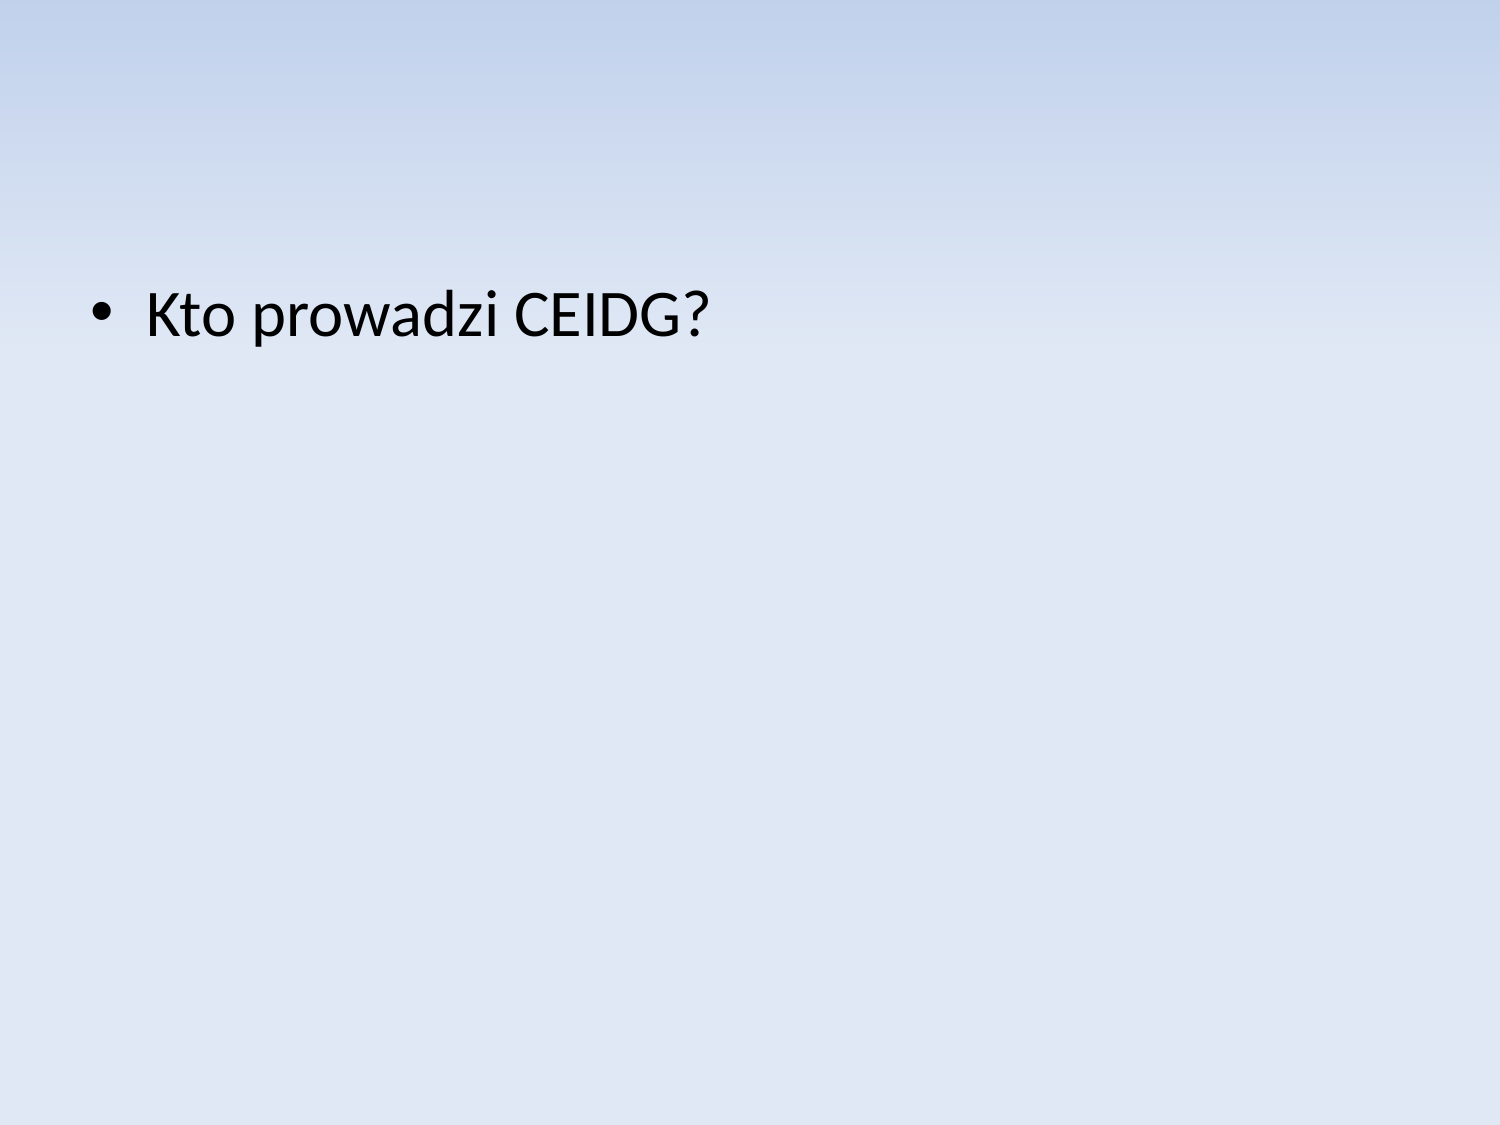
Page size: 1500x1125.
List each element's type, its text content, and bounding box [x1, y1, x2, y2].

list Kto prowadzi CEIDG? [75, 262, 1425, 1005]
